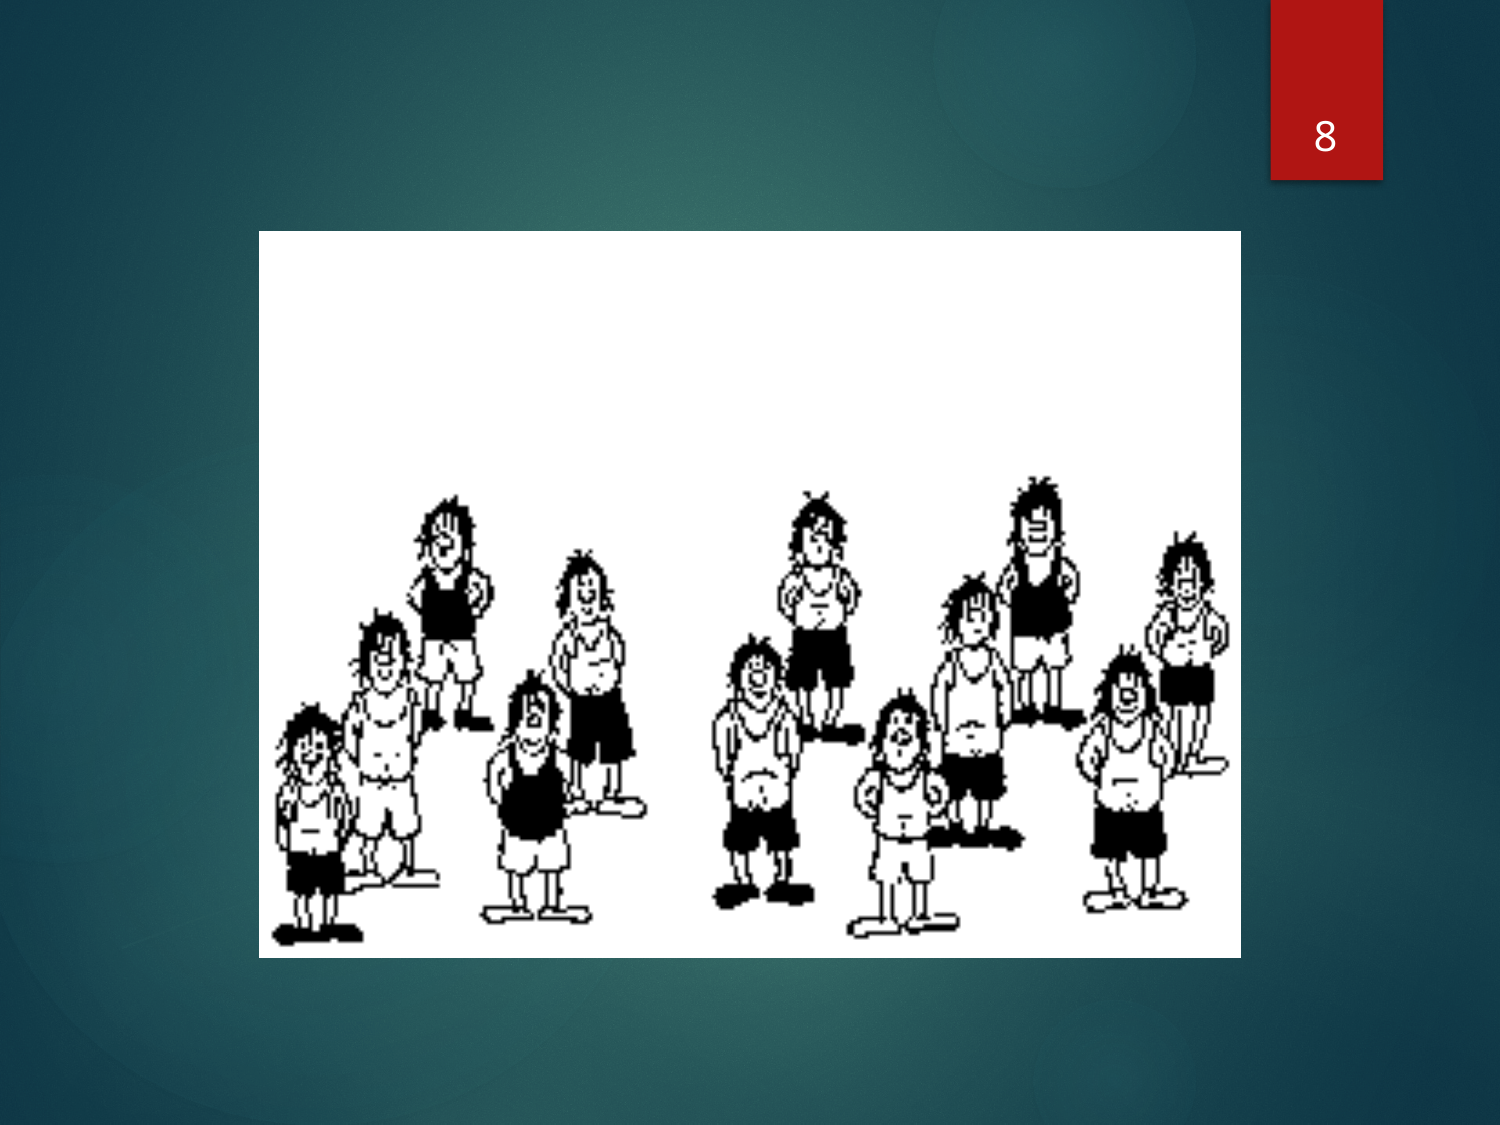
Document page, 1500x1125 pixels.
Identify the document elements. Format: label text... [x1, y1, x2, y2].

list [259, 231, 1241, 959]
slide_number 8 [1273, 48, 1378, 175]
